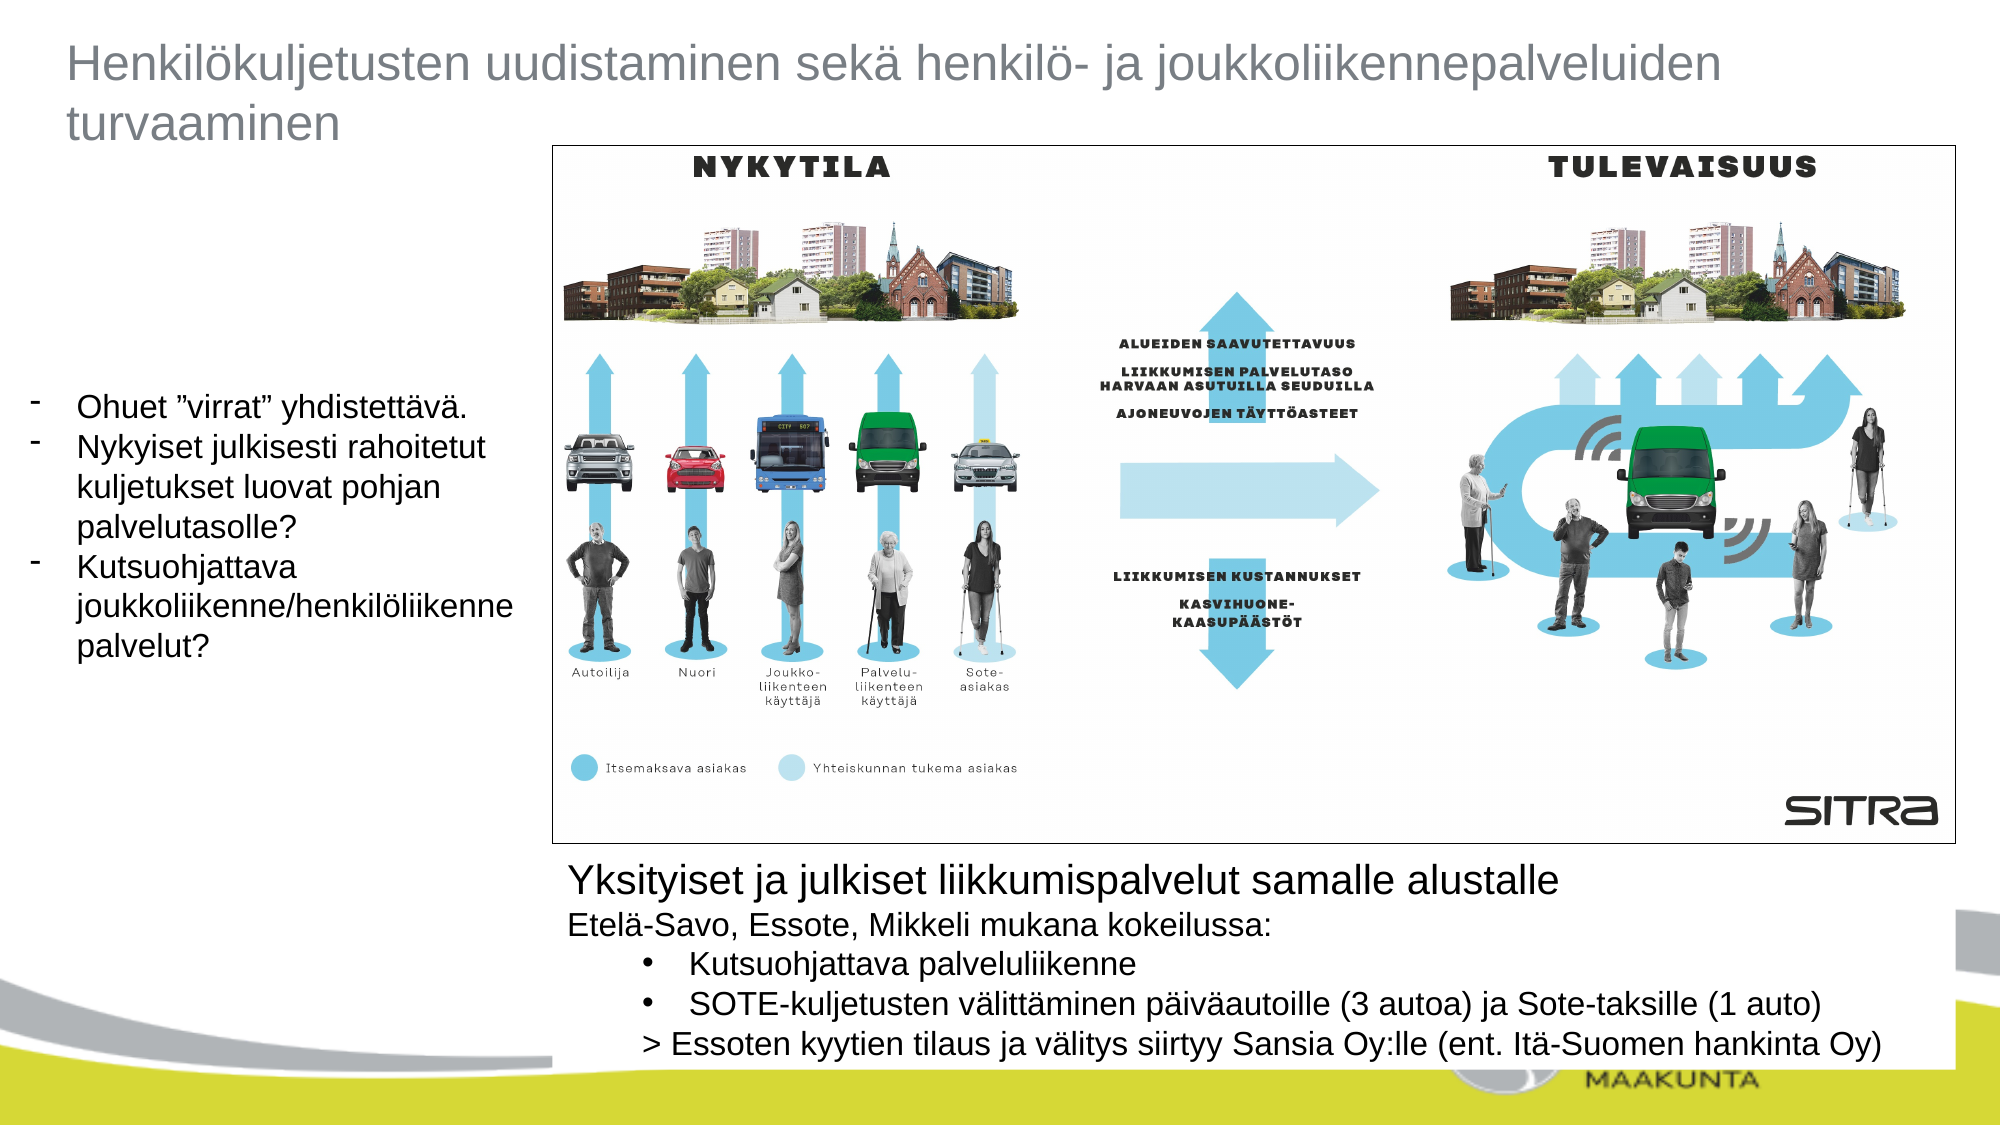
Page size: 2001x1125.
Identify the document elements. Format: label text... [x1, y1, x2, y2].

title Henkilökuljetusten uudistaminen sekä henkilö- ja joukkoliikennepalveluiden turvaaminen [50, 35, 2000, 146]
text_box Yksityiset ja julkiset liikkumispalvelut samalle alustalle Etelä-Savo, Essote, Mikkeli mukana kokeilussa: Kutsuohjattava palveluliikenne SOTE-kuljetusten välittäminen päiväautoille (3 autoa) ja Sote-taksille (1 auto) > Essoten kyytien tilaus ja välitys siirtyy Sansia Oy:lle (ent. Itä-Suomen hankinta Oy) [552, 853, 1956, 1070]
picture [0, 891, 2000, 1125]
text_box Ohuet ”virrat” yhdistettävä. Nykyiset julkisesti rahoitetut kuljetukset luovat pohjan palvelutasolle? Kutsuohjattava joukkoliikenne/henkilöliikenne palvelut? [15, 377, 533, 717]
picture [552, 145, 1956, 845]
